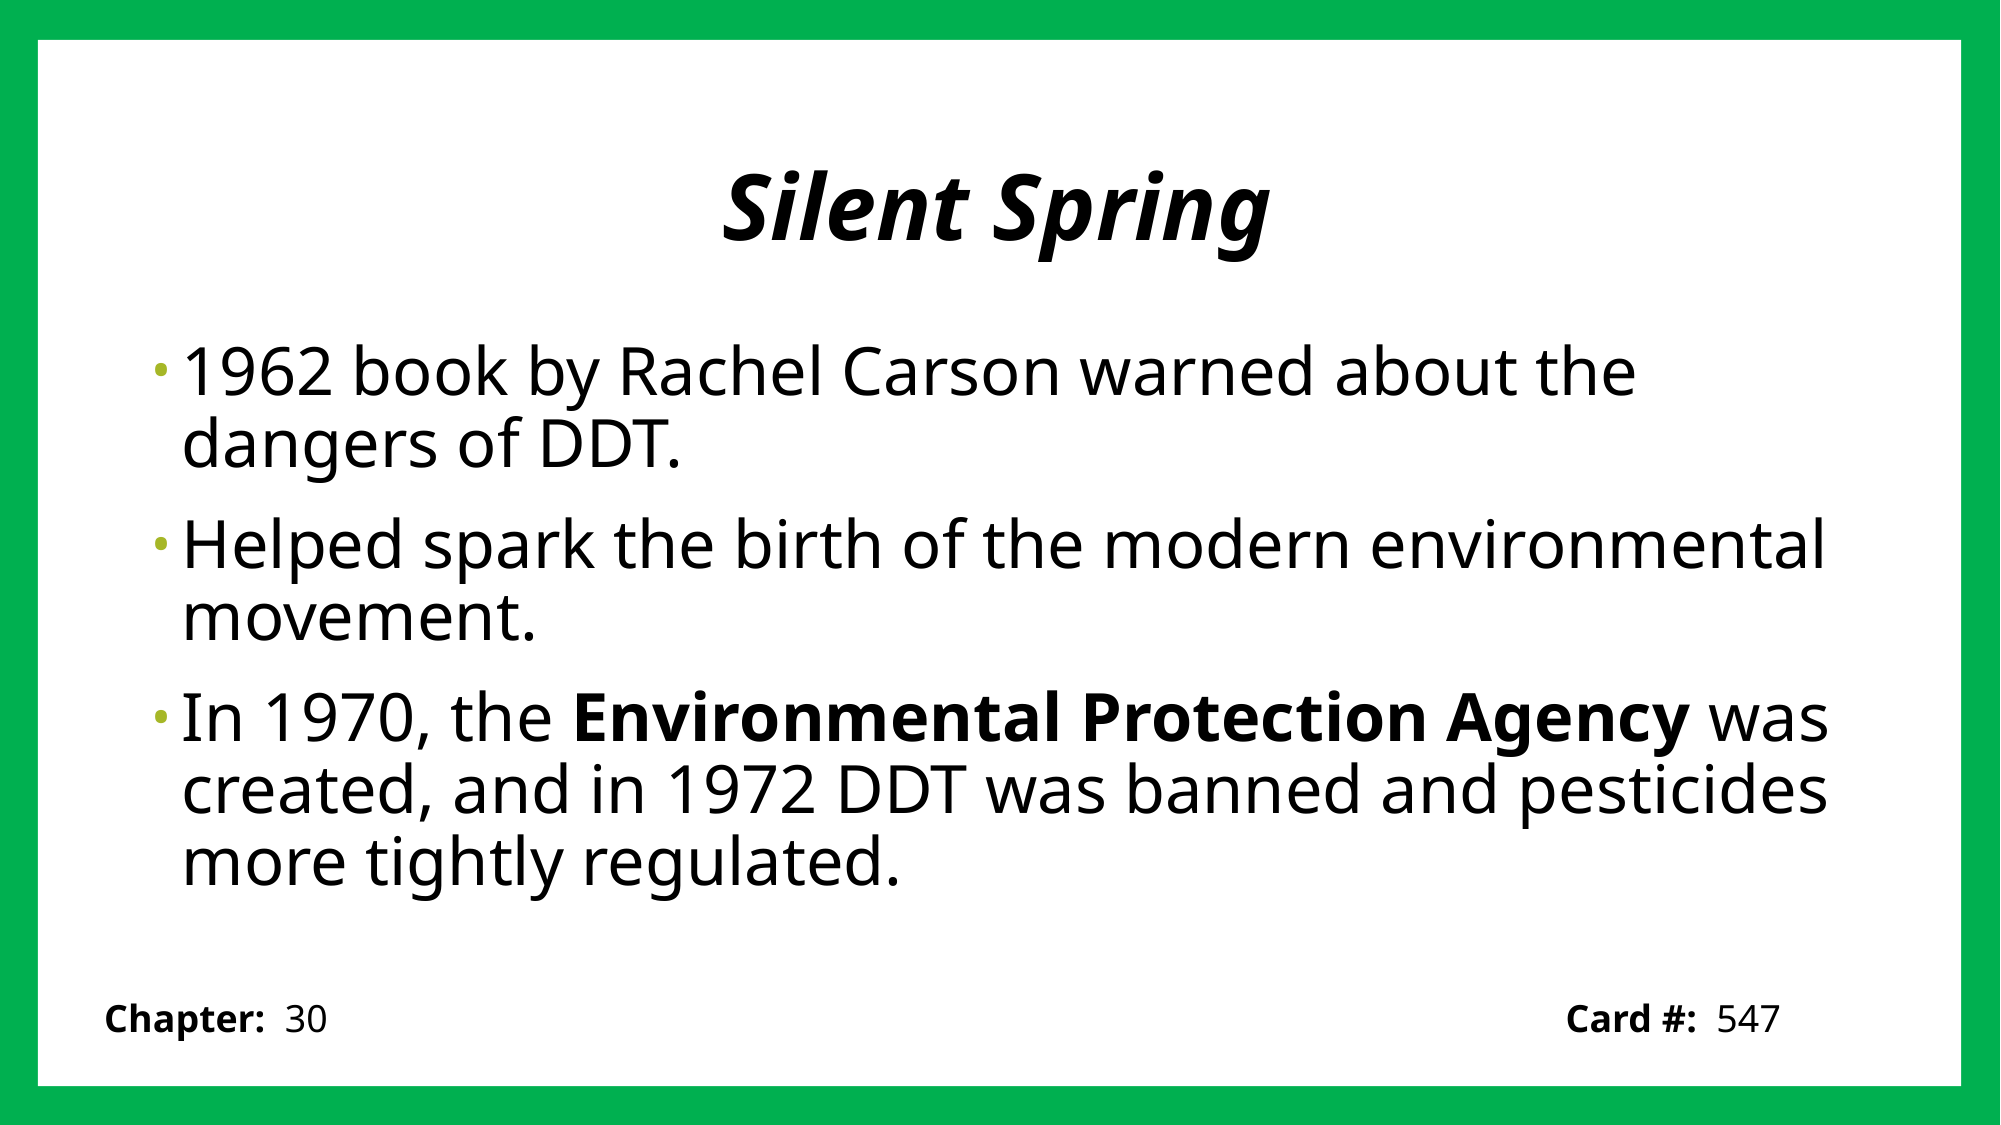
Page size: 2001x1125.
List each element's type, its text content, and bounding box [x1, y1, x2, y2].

text_box Card #: 547 [1550, 987, 1913, 1047]
title Silent Spring [187, 99, 1808, 323]
list 1962 book by Rachel Carson warned about the dangers of DDT. Helped spark the birth of the modern environmental movement. In 1970, the Environmental Protection Agency was created, and in 1972 DDT was banned and pesticides more tightly regulated. [129, 329, 1886, 926]
text_box Chapter: 30 [89, 987, 605, 1048]
